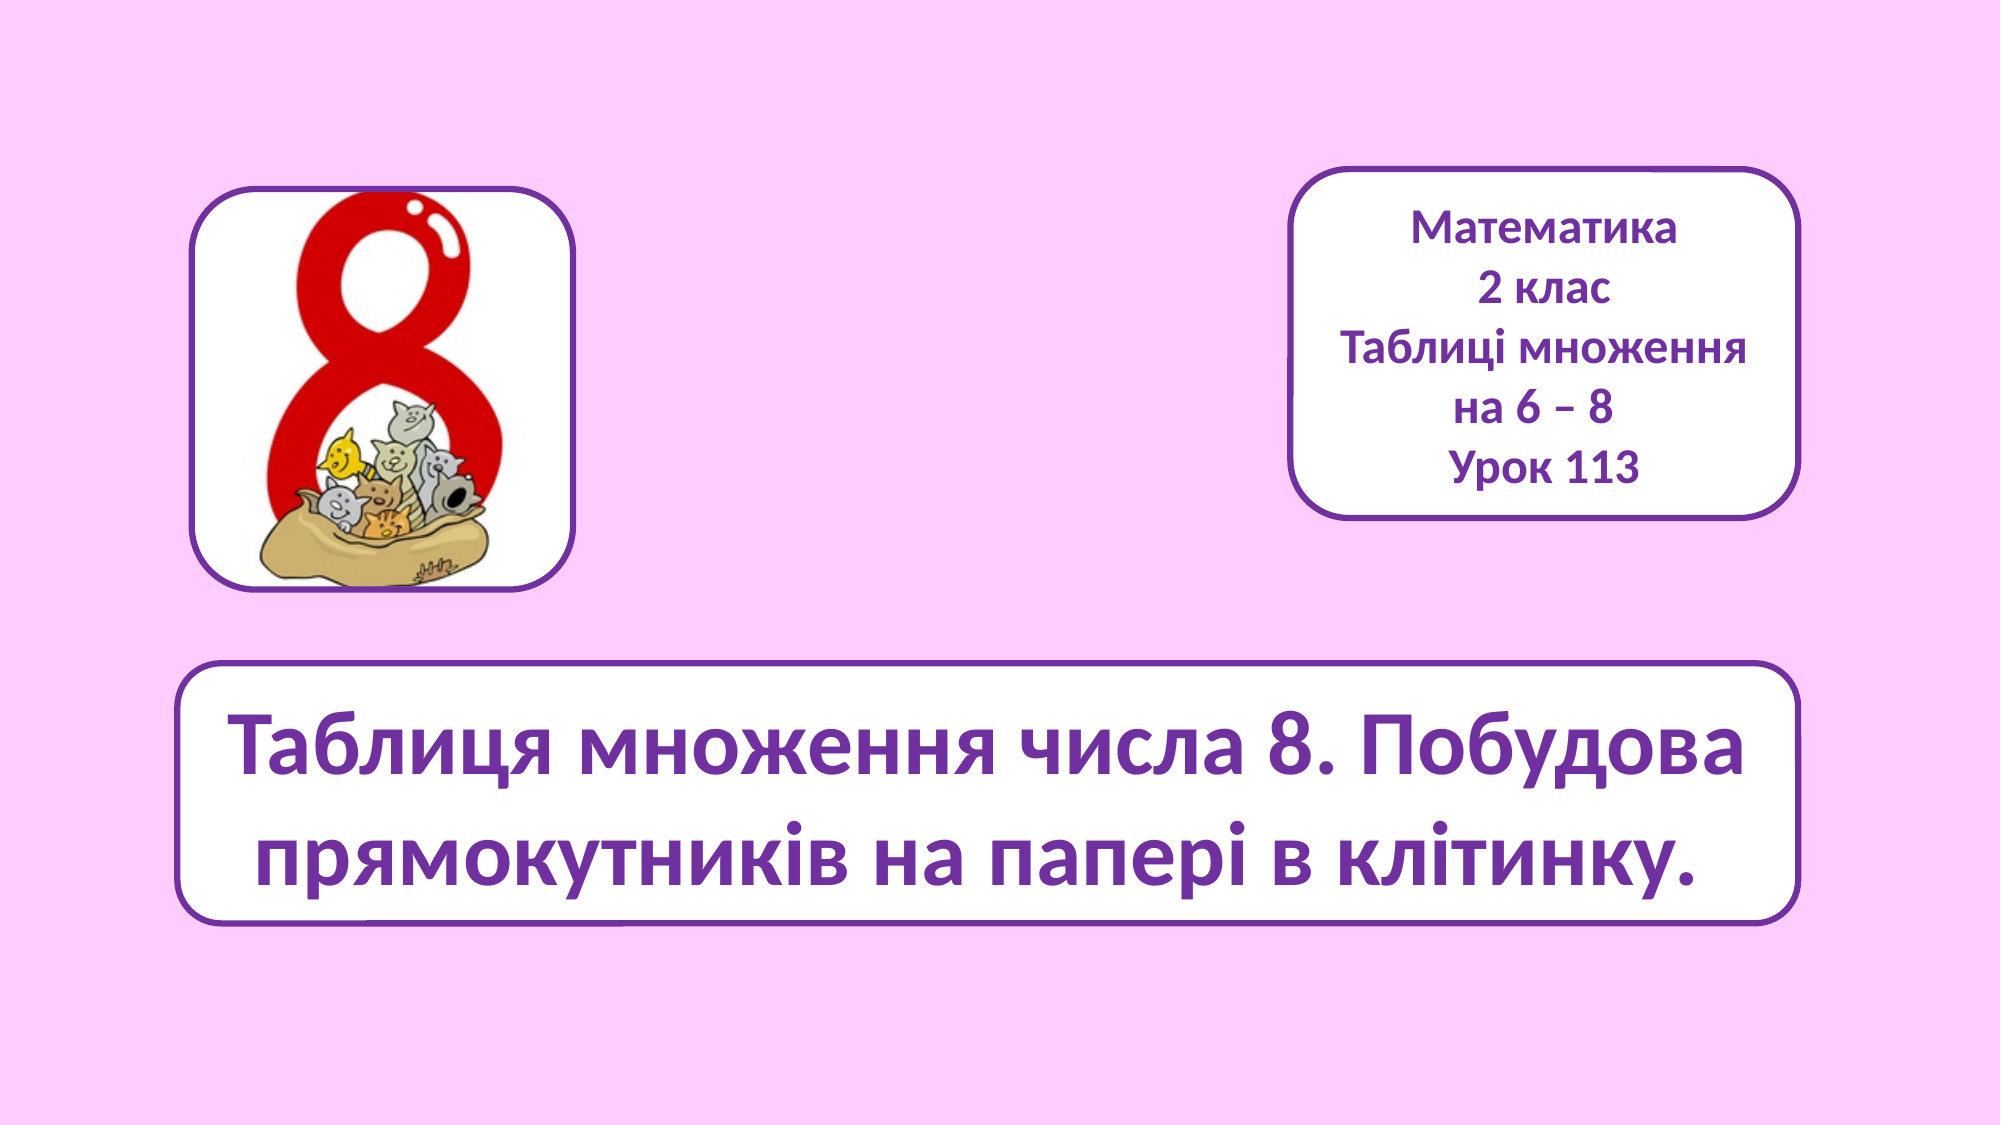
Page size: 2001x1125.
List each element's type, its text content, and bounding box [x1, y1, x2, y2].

picture [191, 189, 573, 590]
text_box Таблиця множення числа 8. Побудова прямокутників на папері в клітинку. [176, 662, 1800, 925]
text_box Математика 2 клас Таблиці множення на 6 – 8 Урок 113 [1289, 168, 1800, 520]
